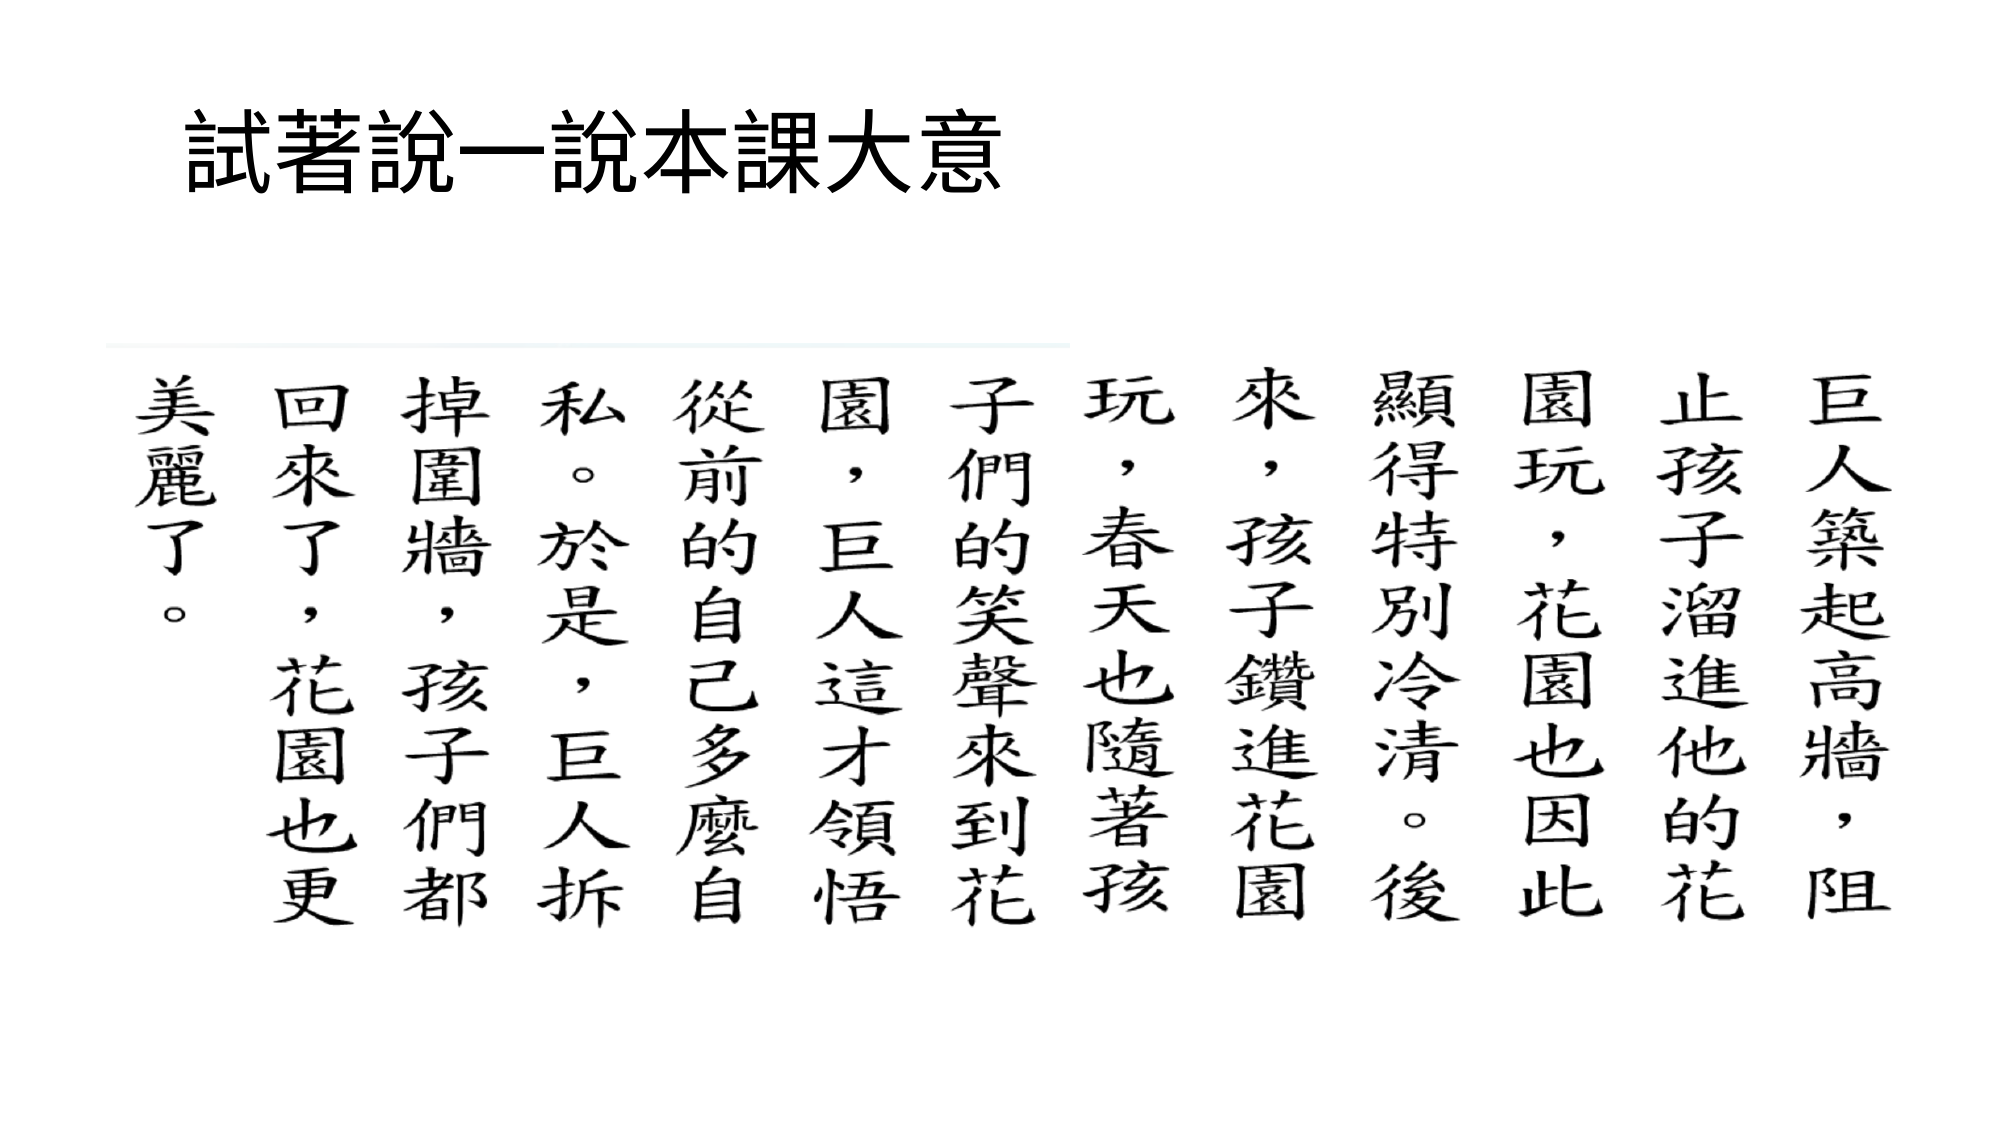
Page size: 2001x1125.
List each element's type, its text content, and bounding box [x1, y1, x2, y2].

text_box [106, 343, 1892, 941]
title 試著說一說本課大意 [166, 47, 1892, 266]
